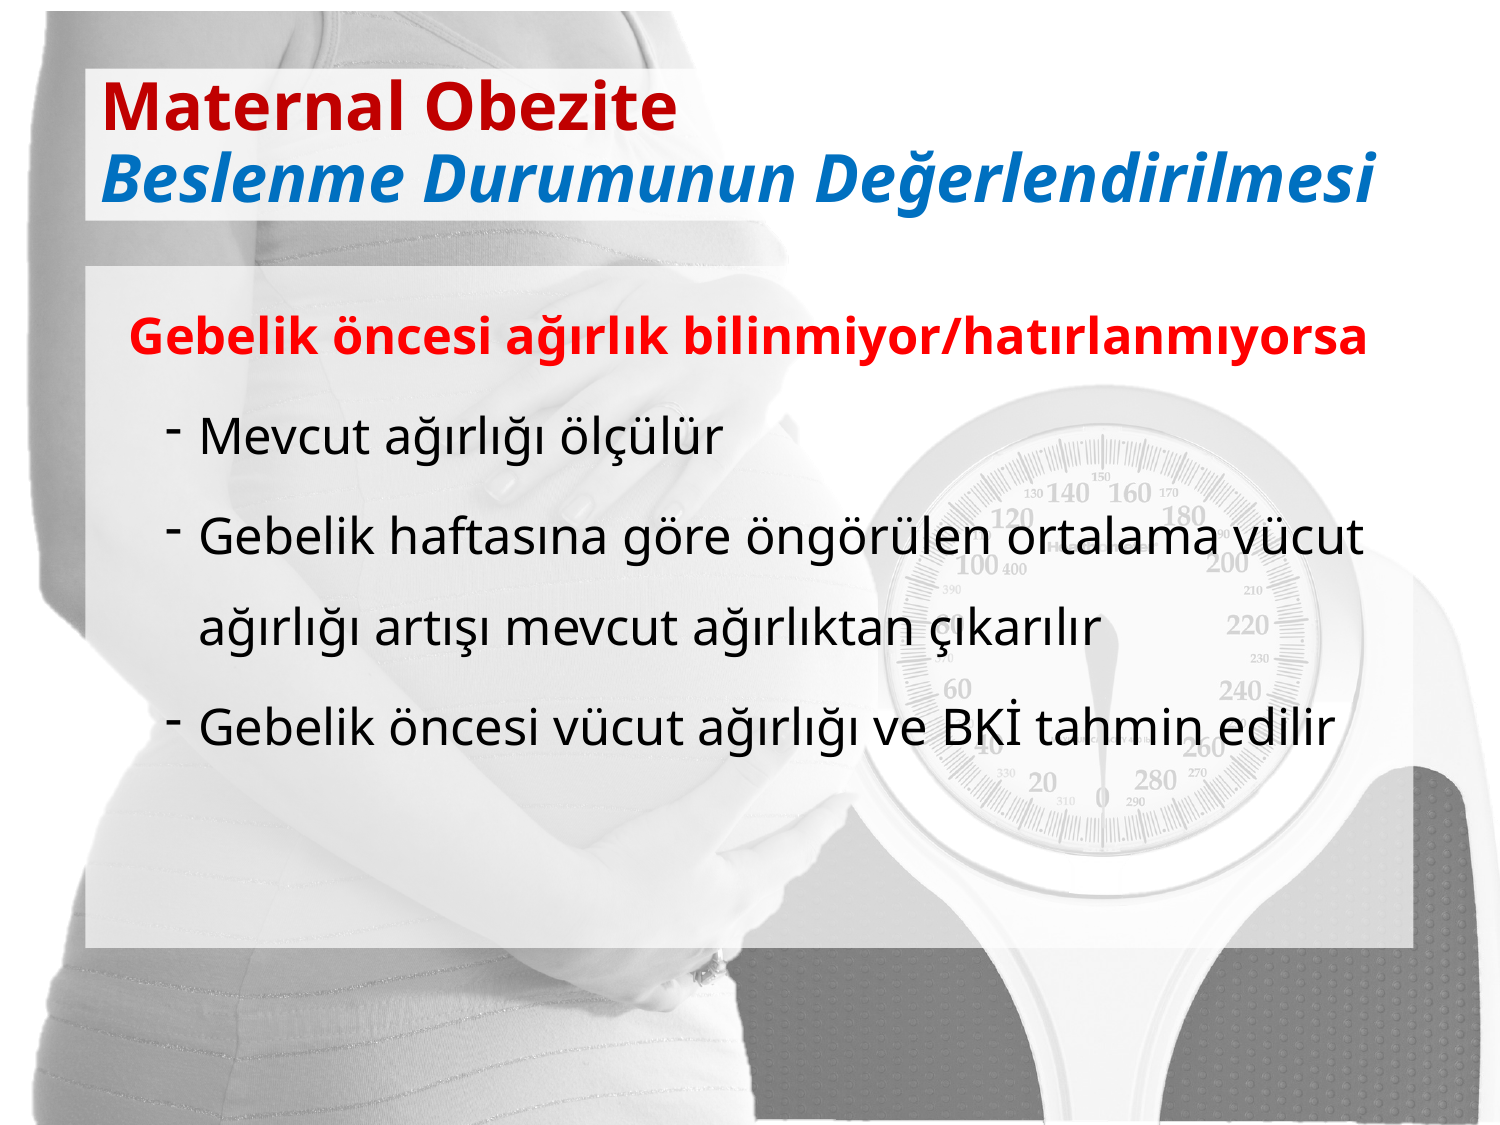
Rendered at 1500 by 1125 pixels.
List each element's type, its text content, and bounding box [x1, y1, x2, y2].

list Gebelik öncesi ağırlık bilinmiyor/hatırlanmıyorsa Mevcut ağırlığı ölçülür Gebelik haftasına göre öngörülen ortalama vücut ağırlığı artışı mevcut ağırlıktan çıkarılır Gebelik öncesi vücut ağırlığı ve BKİ tahmin edilir [878, 266, 1414, 370]
picture [11, 11, 1500, 1125]
title Maternal Obezite Beslenme Durumunun Değerlendirilmesi [878, 68, 1432, 221]
